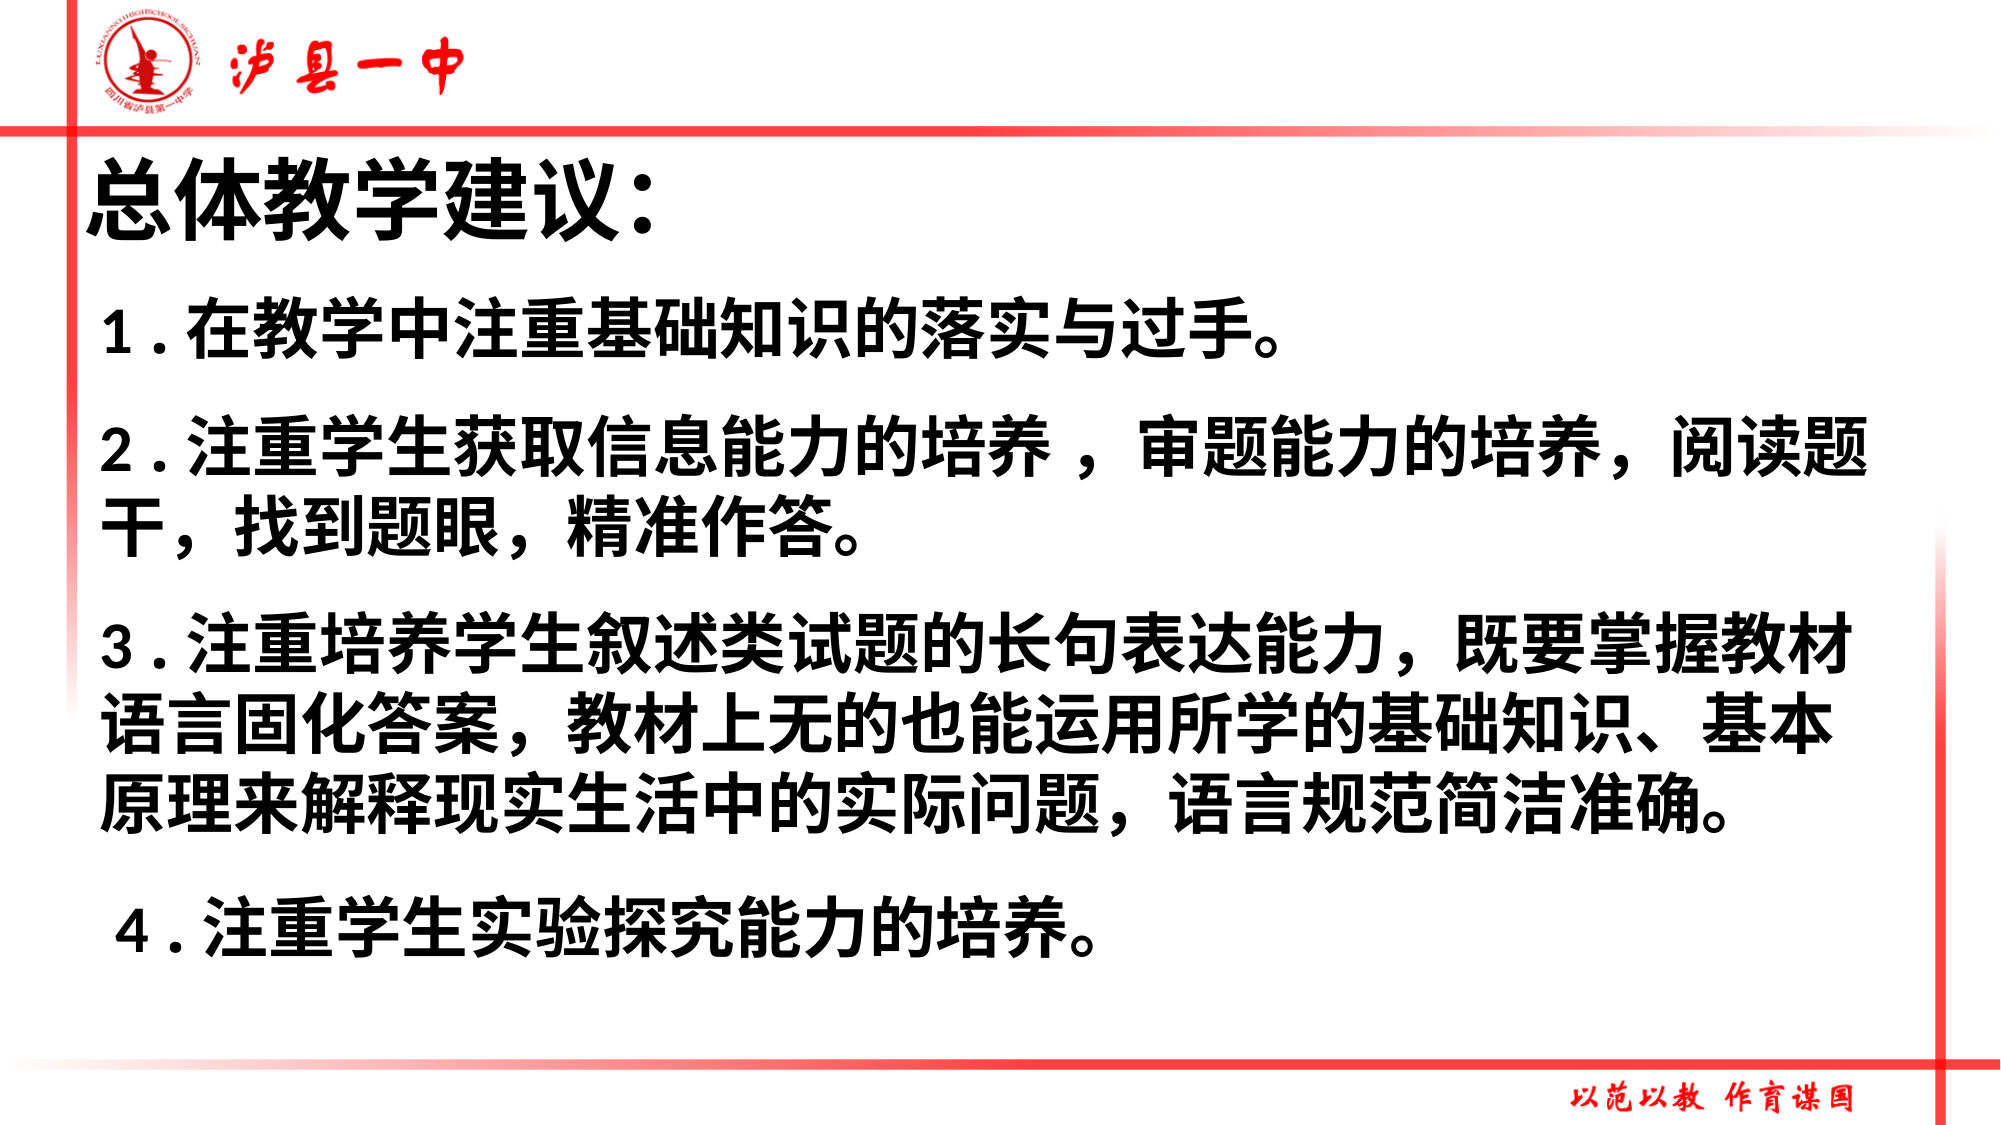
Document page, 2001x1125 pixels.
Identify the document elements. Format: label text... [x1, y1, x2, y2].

text_box 2 .注重学生获取信息能力的培养 ，审题能力的培养，阅读题干，找到题眼，精准作答。 [79, 394, 1923, 575]
text_box 4 .注重学生实验探究能力的培养。 [95, 875, 1703, 976]
text_box 总体教学建议： [63, 134, 731, 262]
text_box 3 .注重培养学生叙述类试题的长句表达能力，既要掌握教材语言固化答案，教材上无的也能运用所学的基础知识、基本原理来解释现实生活中的实际问题，语言规范简洁准确。 [79, 592, 1907, 852]
picture [0, 0, 2001, 1125]
text_box 1 .在教学中注重基础知识的落实与过手。 [79, 277, 2000, 378]
